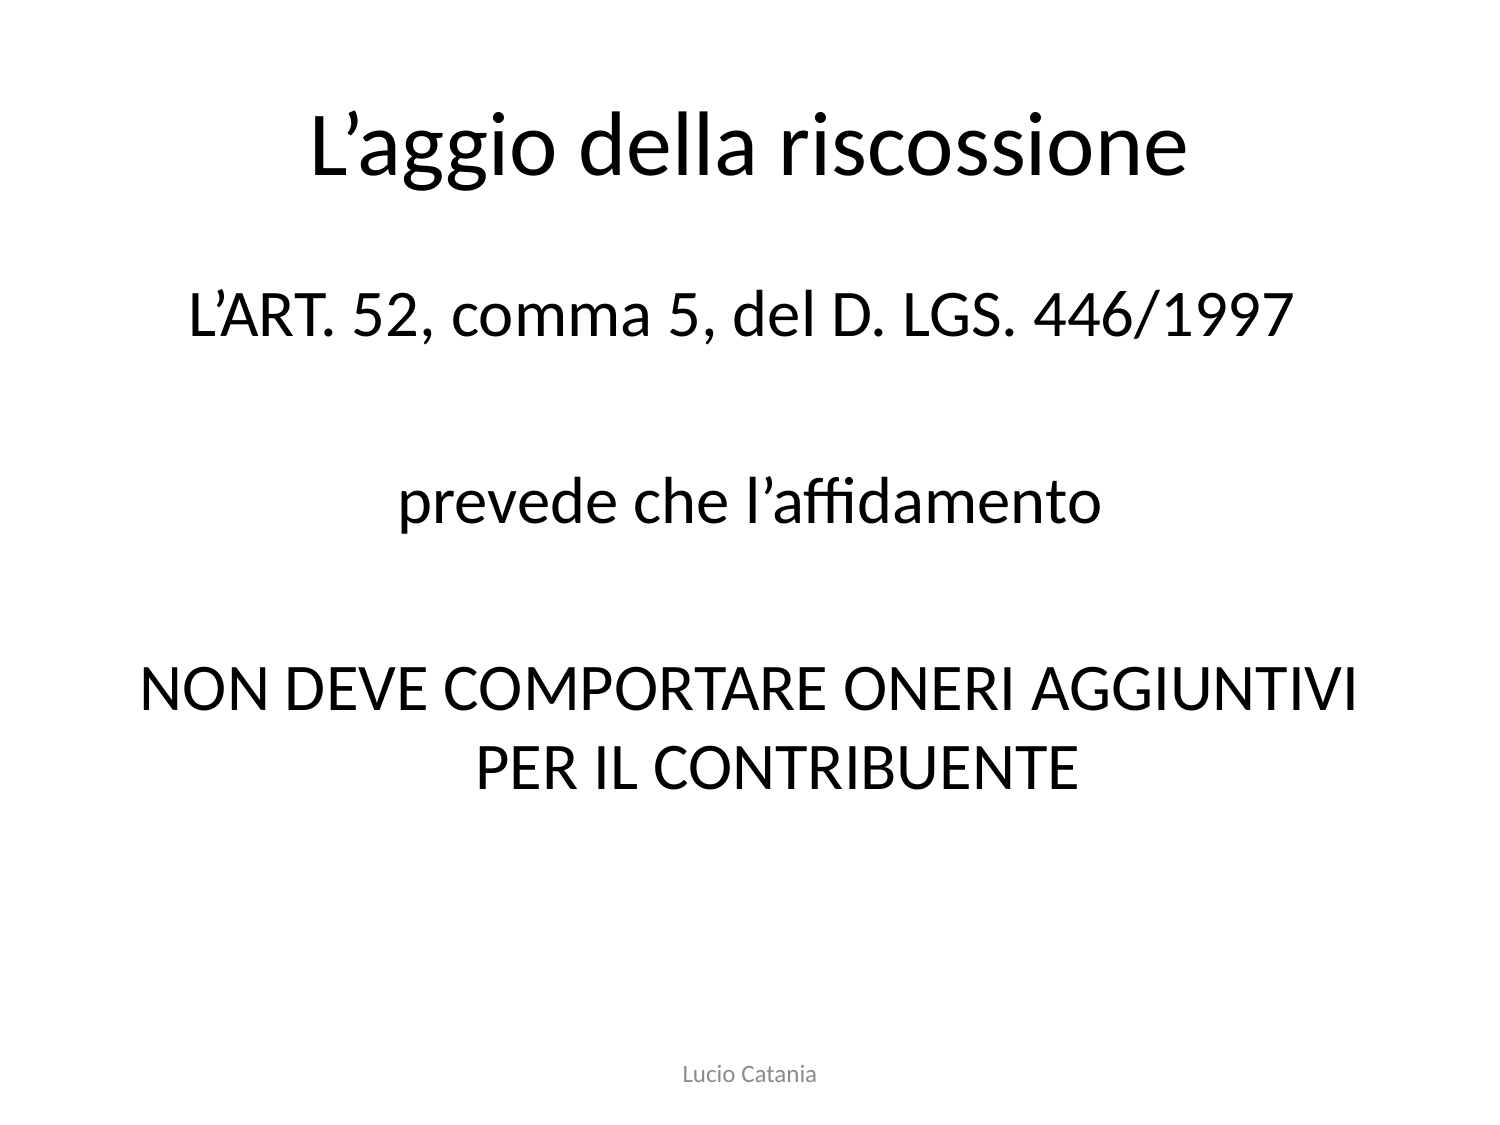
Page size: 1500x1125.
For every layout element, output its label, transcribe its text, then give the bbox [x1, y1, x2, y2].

title L’aggio della riscossione [75, 45, 1425, 233]
footer Lucio Catania [512, 1042, 988, 1103]
list L’ART. 52, comma 5, del D. LGS. 446/1997 prevede che l’affidamento NON DEVE COMPORTARE ONERI AGGIUNTIVI PER IL CONTRIBUENTE [75, 262, 1425, 1005]
